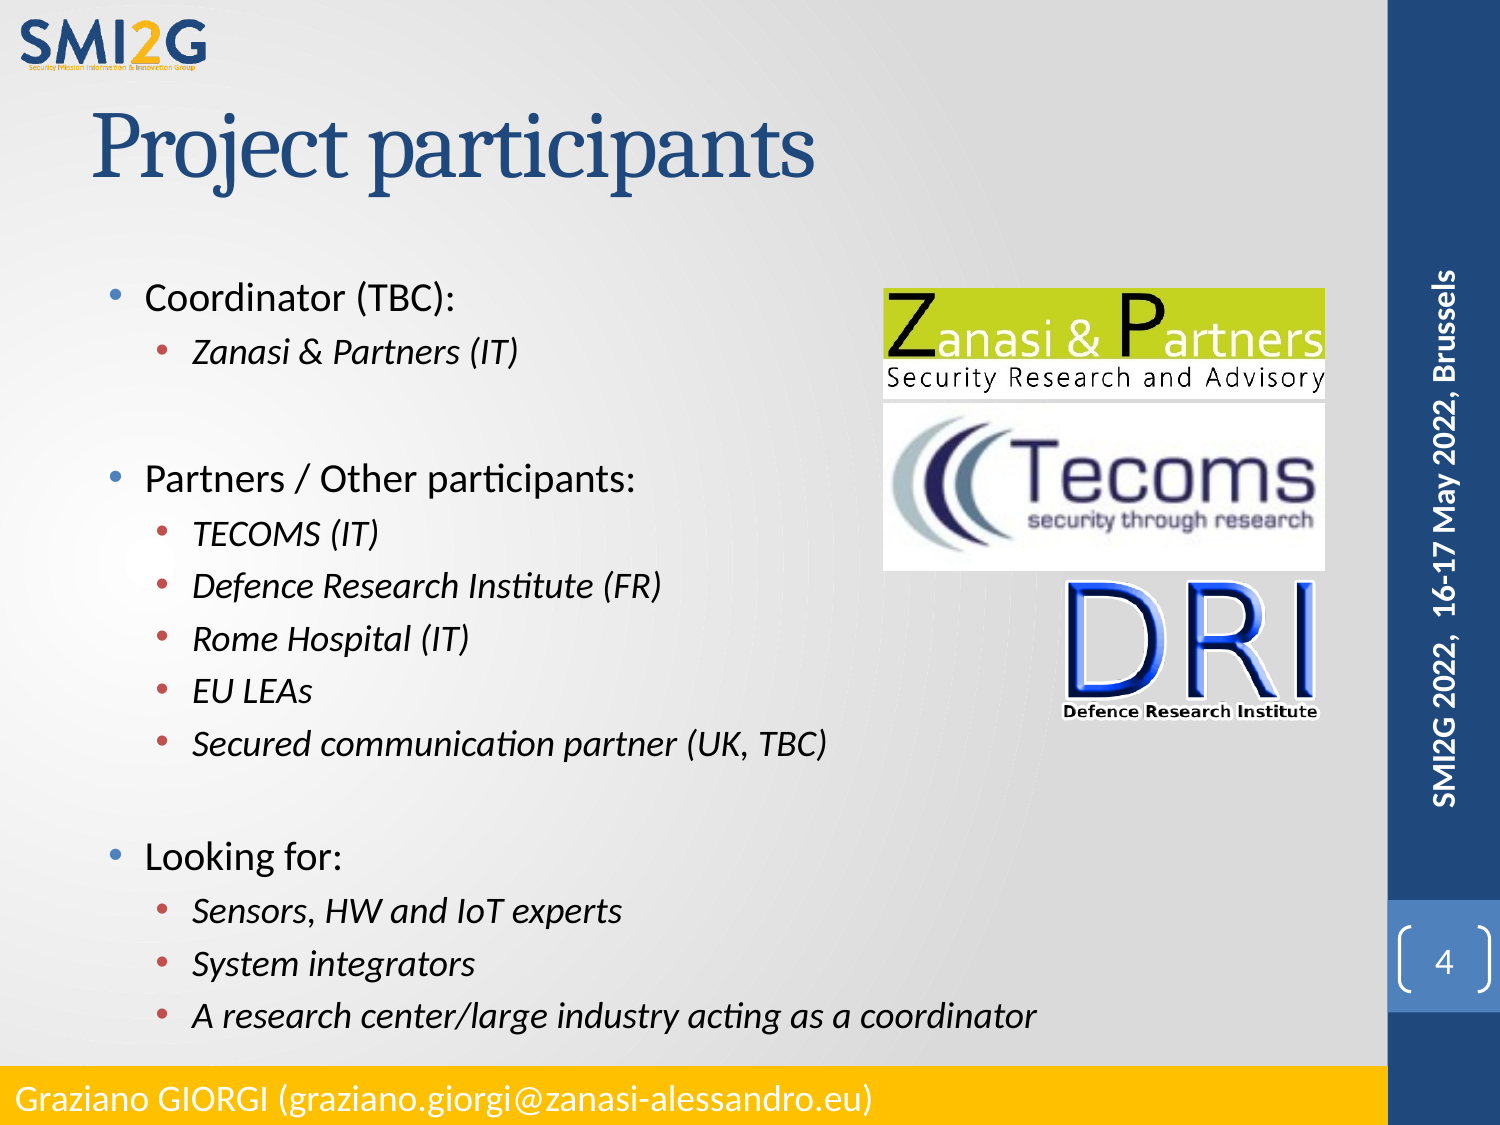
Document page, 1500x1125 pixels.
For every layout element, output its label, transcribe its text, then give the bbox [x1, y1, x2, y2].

picture [17, 13, 209, 77]
list Coordinator (TBC): Zanasi & Partners (IT) Partners / Other participants: TECOMS (IT) Defence Research Institute (FR) Rome Hospital (IT) EU LEAs Secured communication partner (UK, TBC) Looking for: Sensors, HW and IoT experts System integrators A research center/large industry acting as a coordinator [75, 262, 1325, 1050]
footer SMI2G 2022, 16-17 May 2022, Brussels [1411, 255, 1472, 901]
picture [882, 287, 1326, 400]
text_box Graziano GIORGI (graziano.giorgi@zanasi-alessandro.eu) [0, 1066, 1388, 1125]
picture [1056, 575, 1324, 725]
title Project participants [75, 45, 1325, 233]
slide_number 4 [1397, 925, 1492, 994]
picture [882, 403, 1326, 572]
